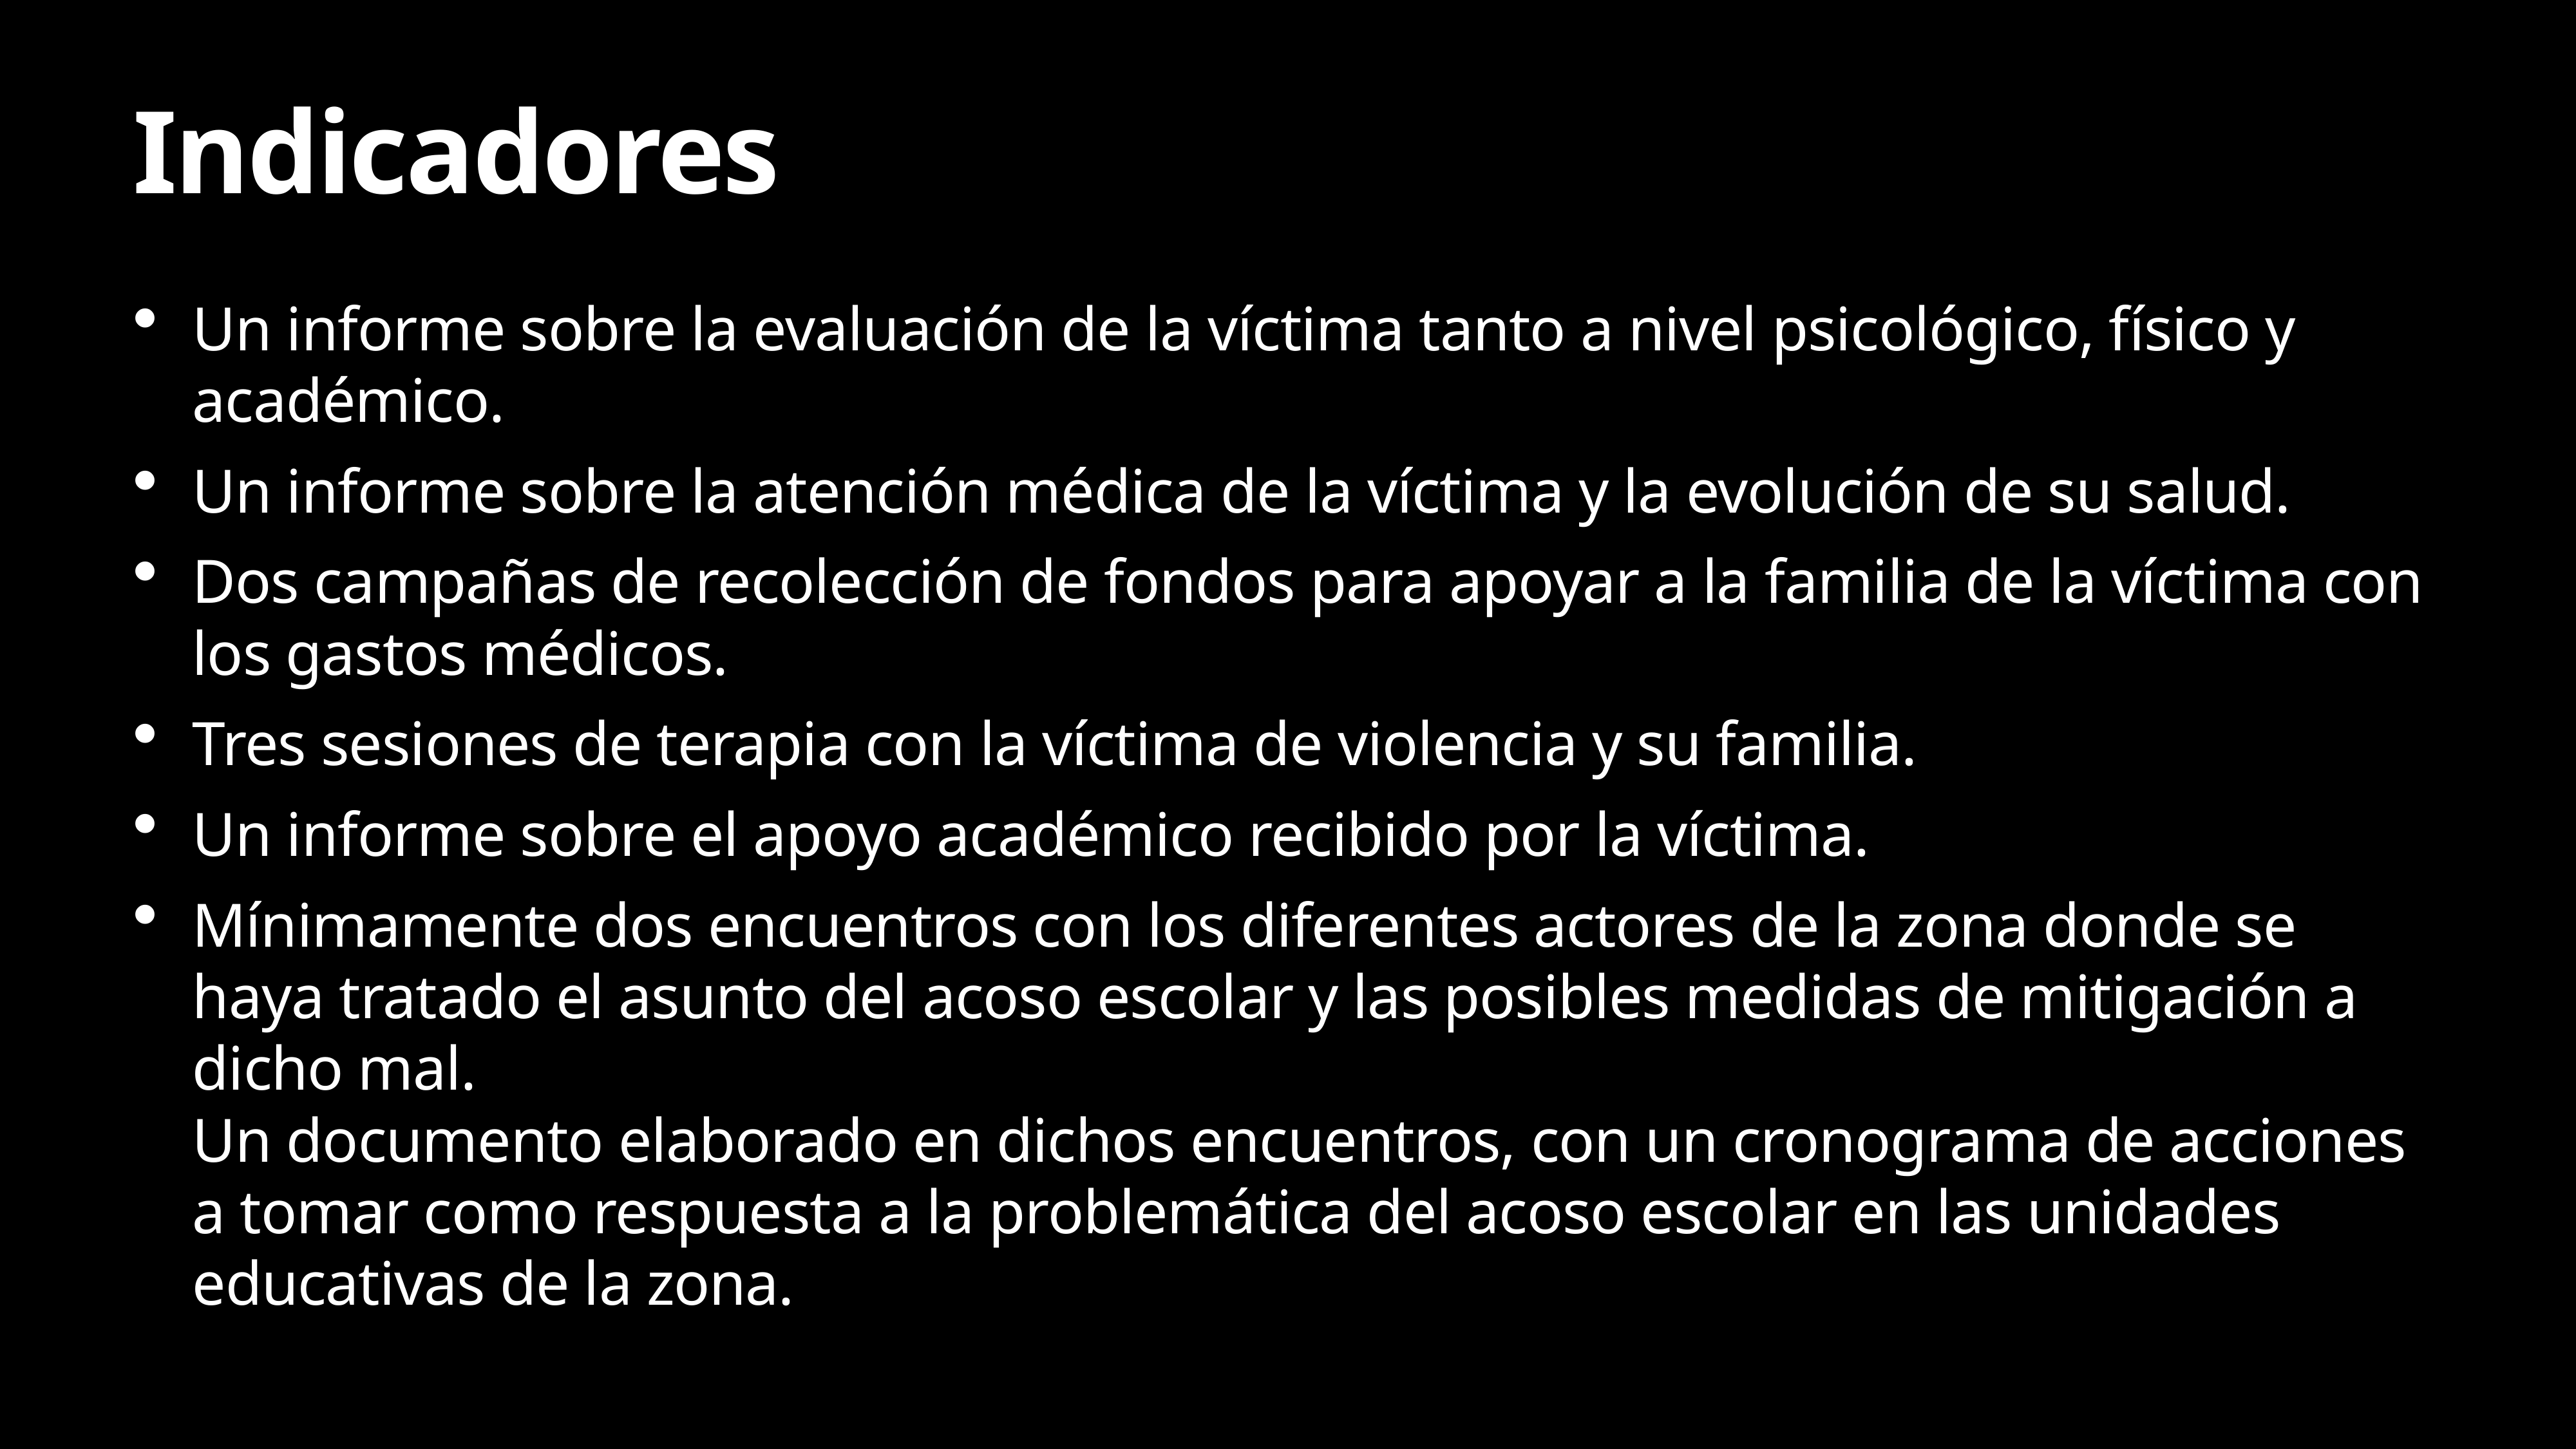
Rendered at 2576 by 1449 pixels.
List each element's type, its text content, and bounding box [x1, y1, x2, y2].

list Un informe sobre la evaluación de la víctima tanto a nivel psicológico, físico y académico. Un informe sobre la atención médica de la víctima y la evolución de su salud. Dos campañas de recolección de fondos para apoyar a la familia de la víctima con los gastos médicos. Tres sesiones de terapia con la víctima de violencia y su familia. Un informe sobre el apoyo académico recibido por la víctima. Mínimamente dos encuentros con los diferentes actores de la zona donde se haya tratado el asunto del acoso escolar y las posibles medidas de mitigación a dicho mal. Un documento elaborado en dichos encuentros, con un cronograma de acciones a tomar como respuesta a la problemática del acoso escolar en las unidades educativas de la zona. [127, 285, 2449, 1321]
title Indicadores [127, 100, 2449, 253]
